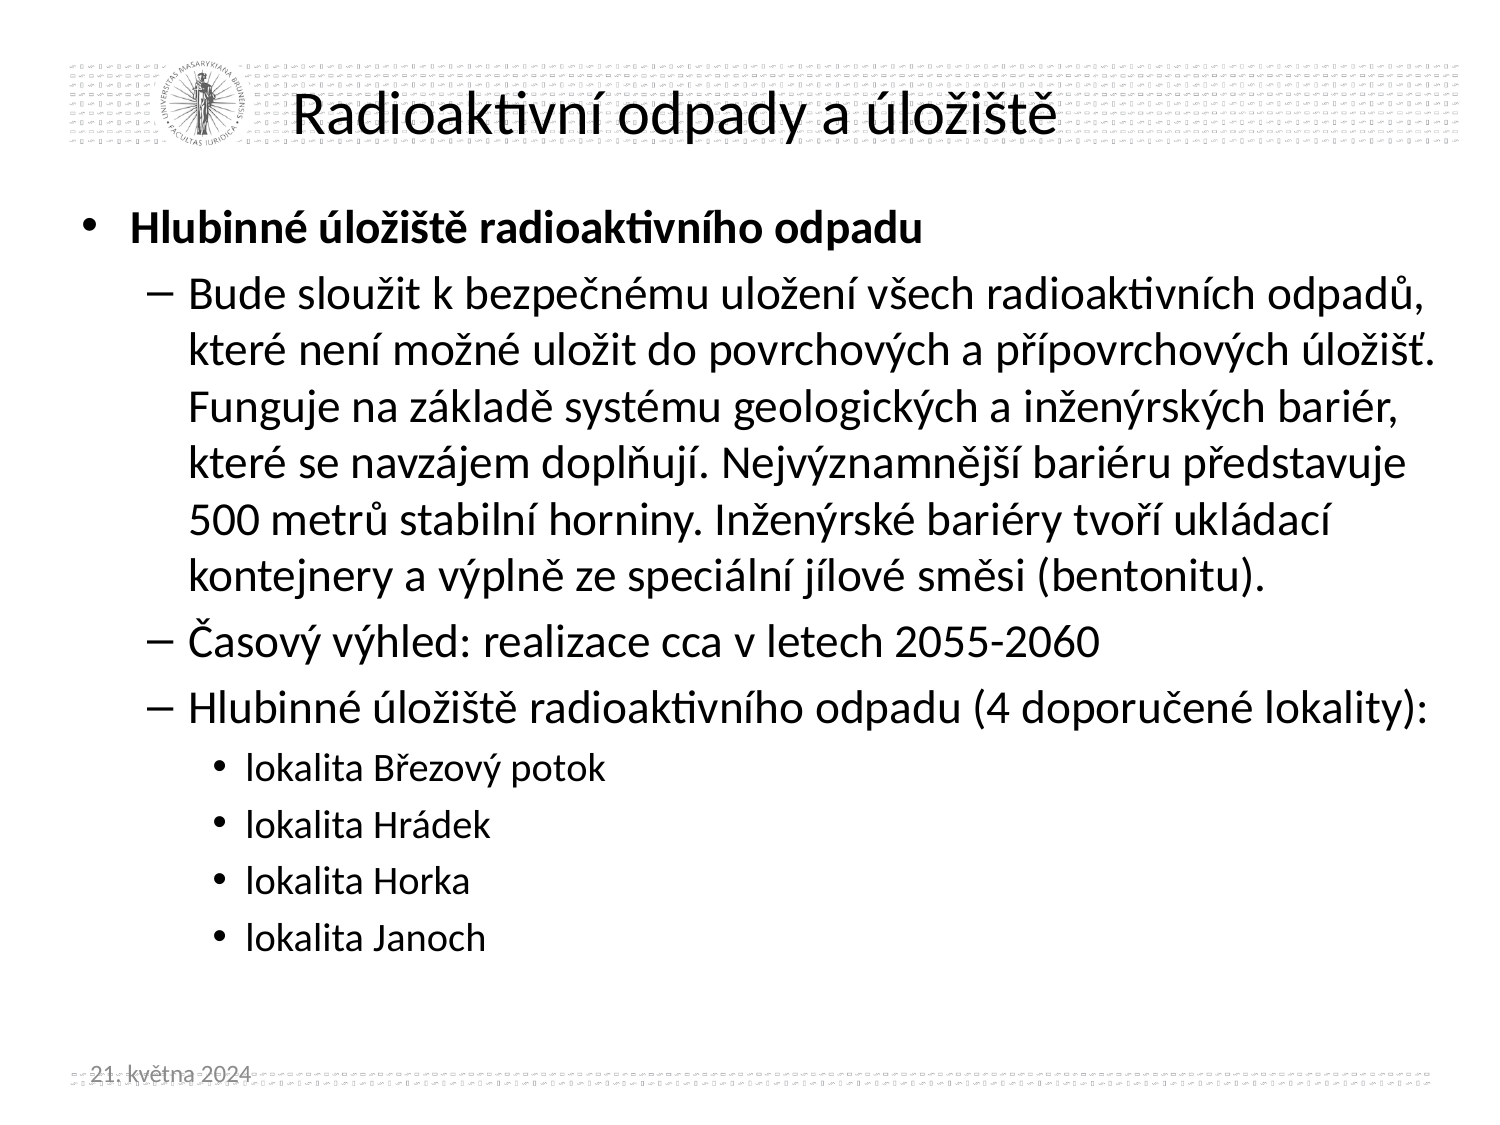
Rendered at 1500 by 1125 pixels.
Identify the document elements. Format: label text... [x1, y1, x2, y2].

picture [0, 31, 1500, 189]
picture [0, 1043, 1500, 1121]
list Hlubinné úložiště radioaktivního odpadu Bude sloužit k bezpečnému uložení všech radioaktivních odpadů, které není možné uložit do povrchových a přípovrchových úložišť. Funguje na základě systému geologických a inženýrských bariér, které se navzájem doplňují. Nejvýznamnější bariéru představuje 500 metrů stabilní horniny. Inženýrské bariéry tvoří ukládací kontejnery a výplně ze speciální jílové směsi (bentonitu). Časový výhled: realizace cca v letech 2055-2060 Hlubinné úložiště radioaktivního odpadu (4 doporučené lokality): lokalita Březový potok lokalita Hrádek lokalita Horka lokalita Janoch [66, 197, 1462, 1042]
